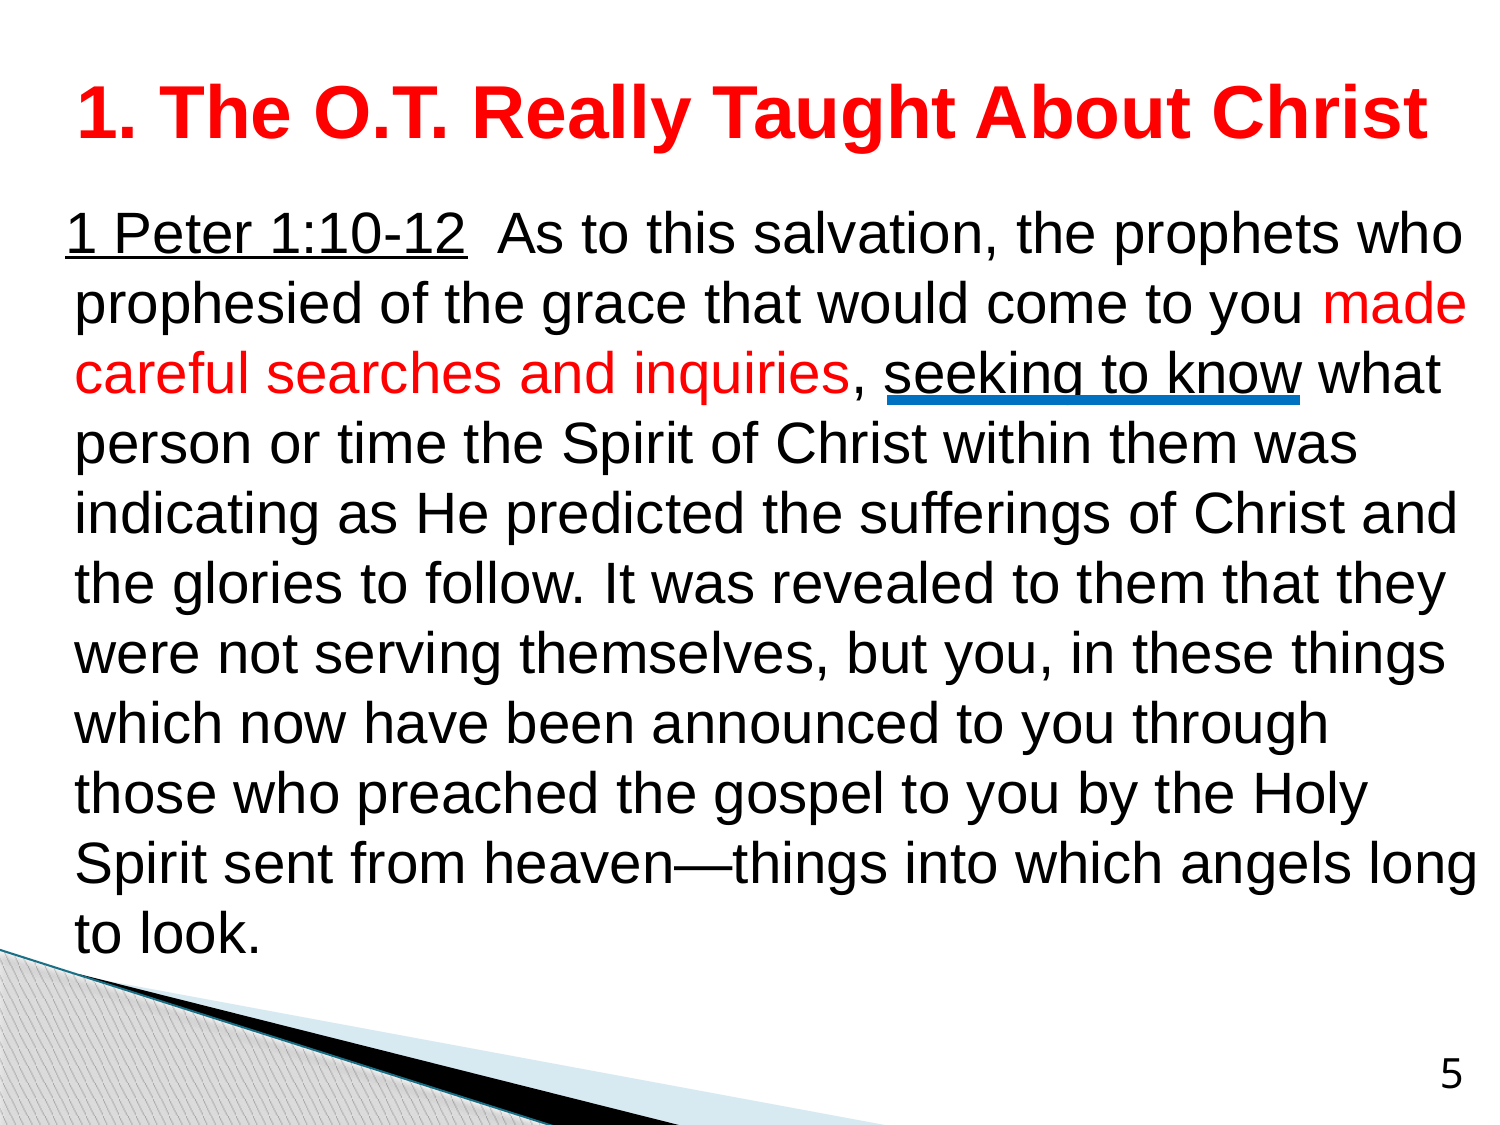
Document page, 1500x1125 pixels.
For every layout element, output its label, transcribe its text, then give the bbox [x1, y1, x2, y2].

title 1. The O.T. Really Taught About Christ [46, 37, 1460, 180]
list 1 Peter 1:10-12 As to this salvation, the prophets who prophesied of the grace that would come to you made careful searches and inquiries, seeking to know what person or time the Spirit of Christ within them was indicating as He predicted the sufferings of Christ and the glories to follow. It was revealed to them that they were not serving themselves, but you, in these things which now have been announced to you through those who preached the gospel to you by the Holy Spirit sent from heaven—things into which angels long to look. [0, 187, 1500, 986]
slide_number 5 [1362, 1051, 1479, 1112]
